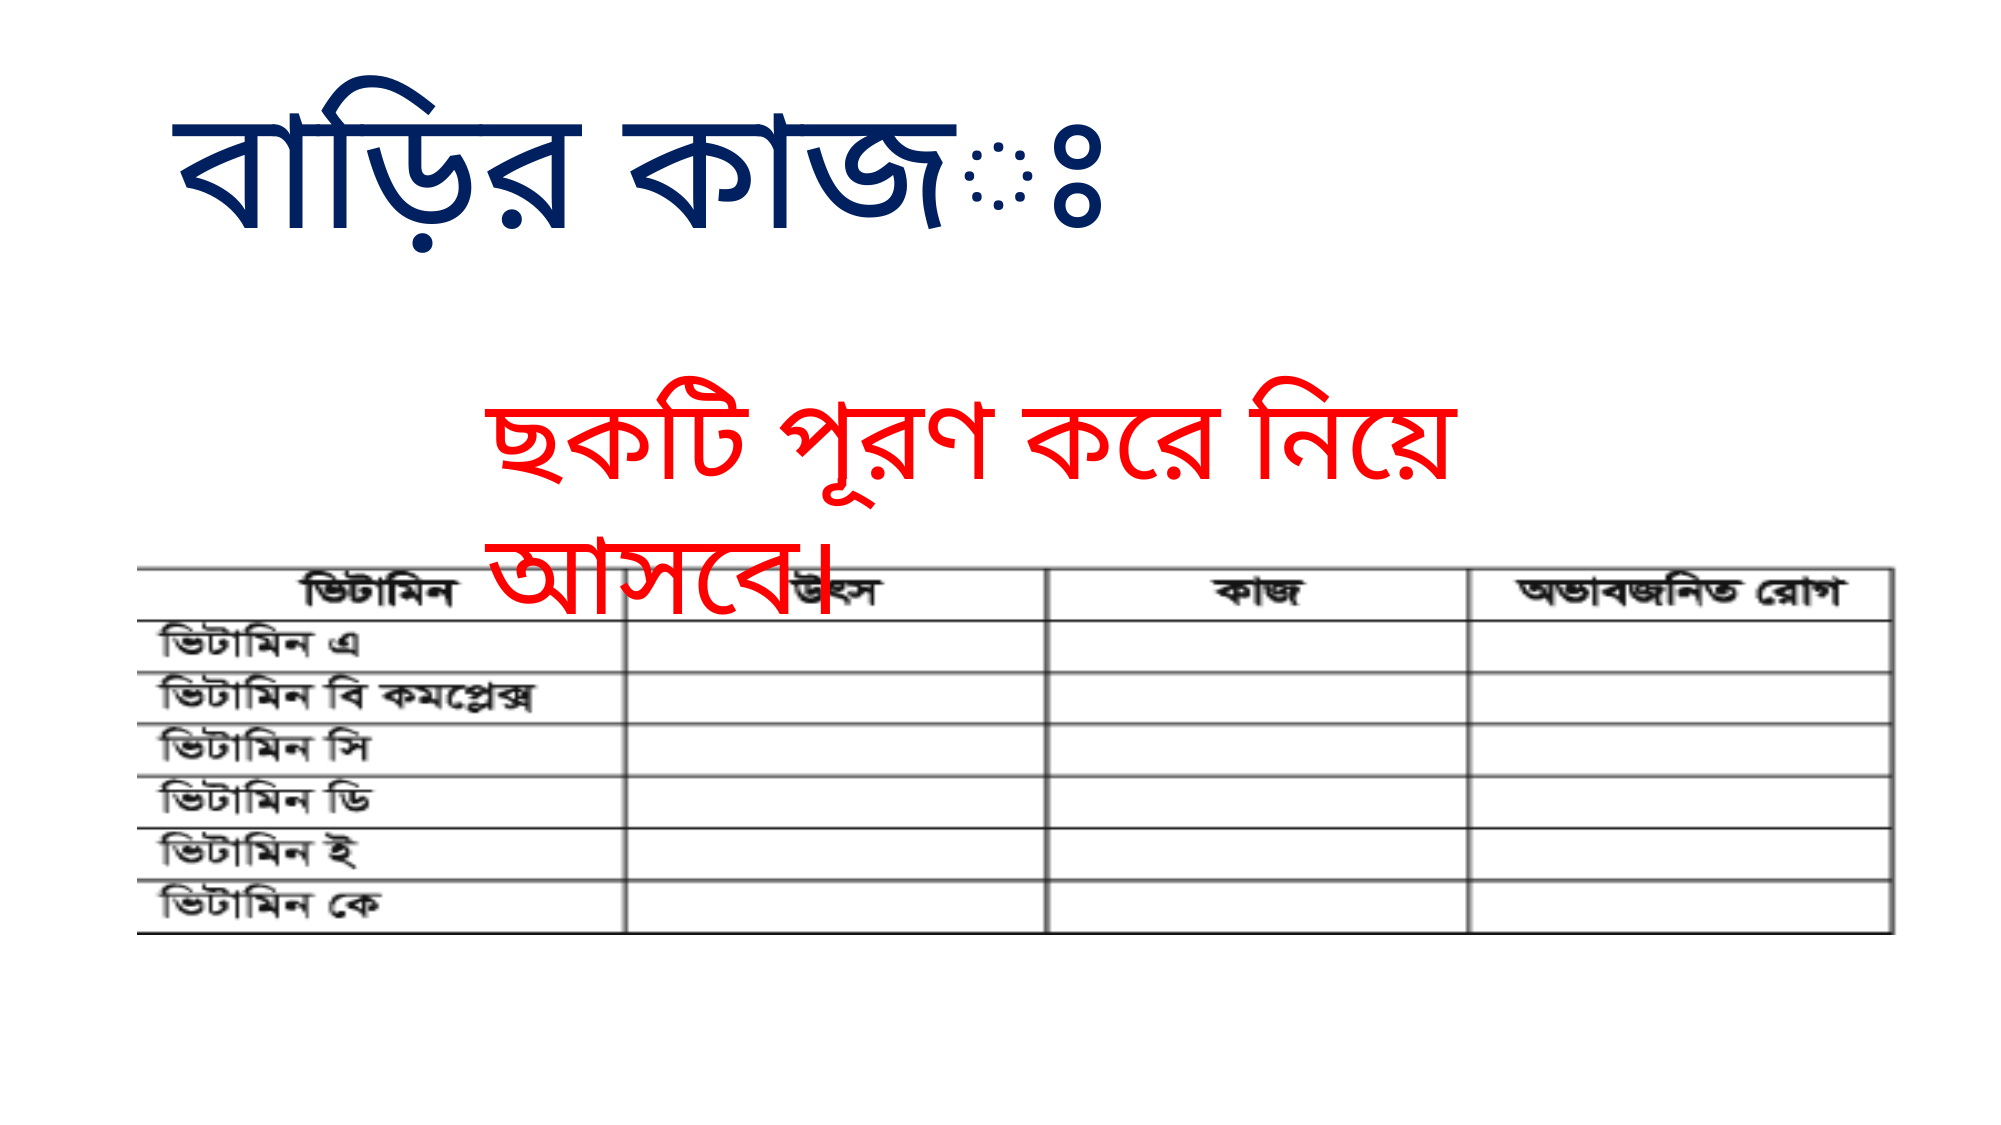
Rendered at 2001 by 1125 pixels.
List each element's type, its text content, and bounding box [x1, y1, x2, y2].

text_box বাড়ির কাজঃ [160, 54, 1133, 270]
picture [136, 562, 1903, 935]
text_box ছকটি পূরণ করে নিয়ে আসবে। [471, 359, 1568, 562]
